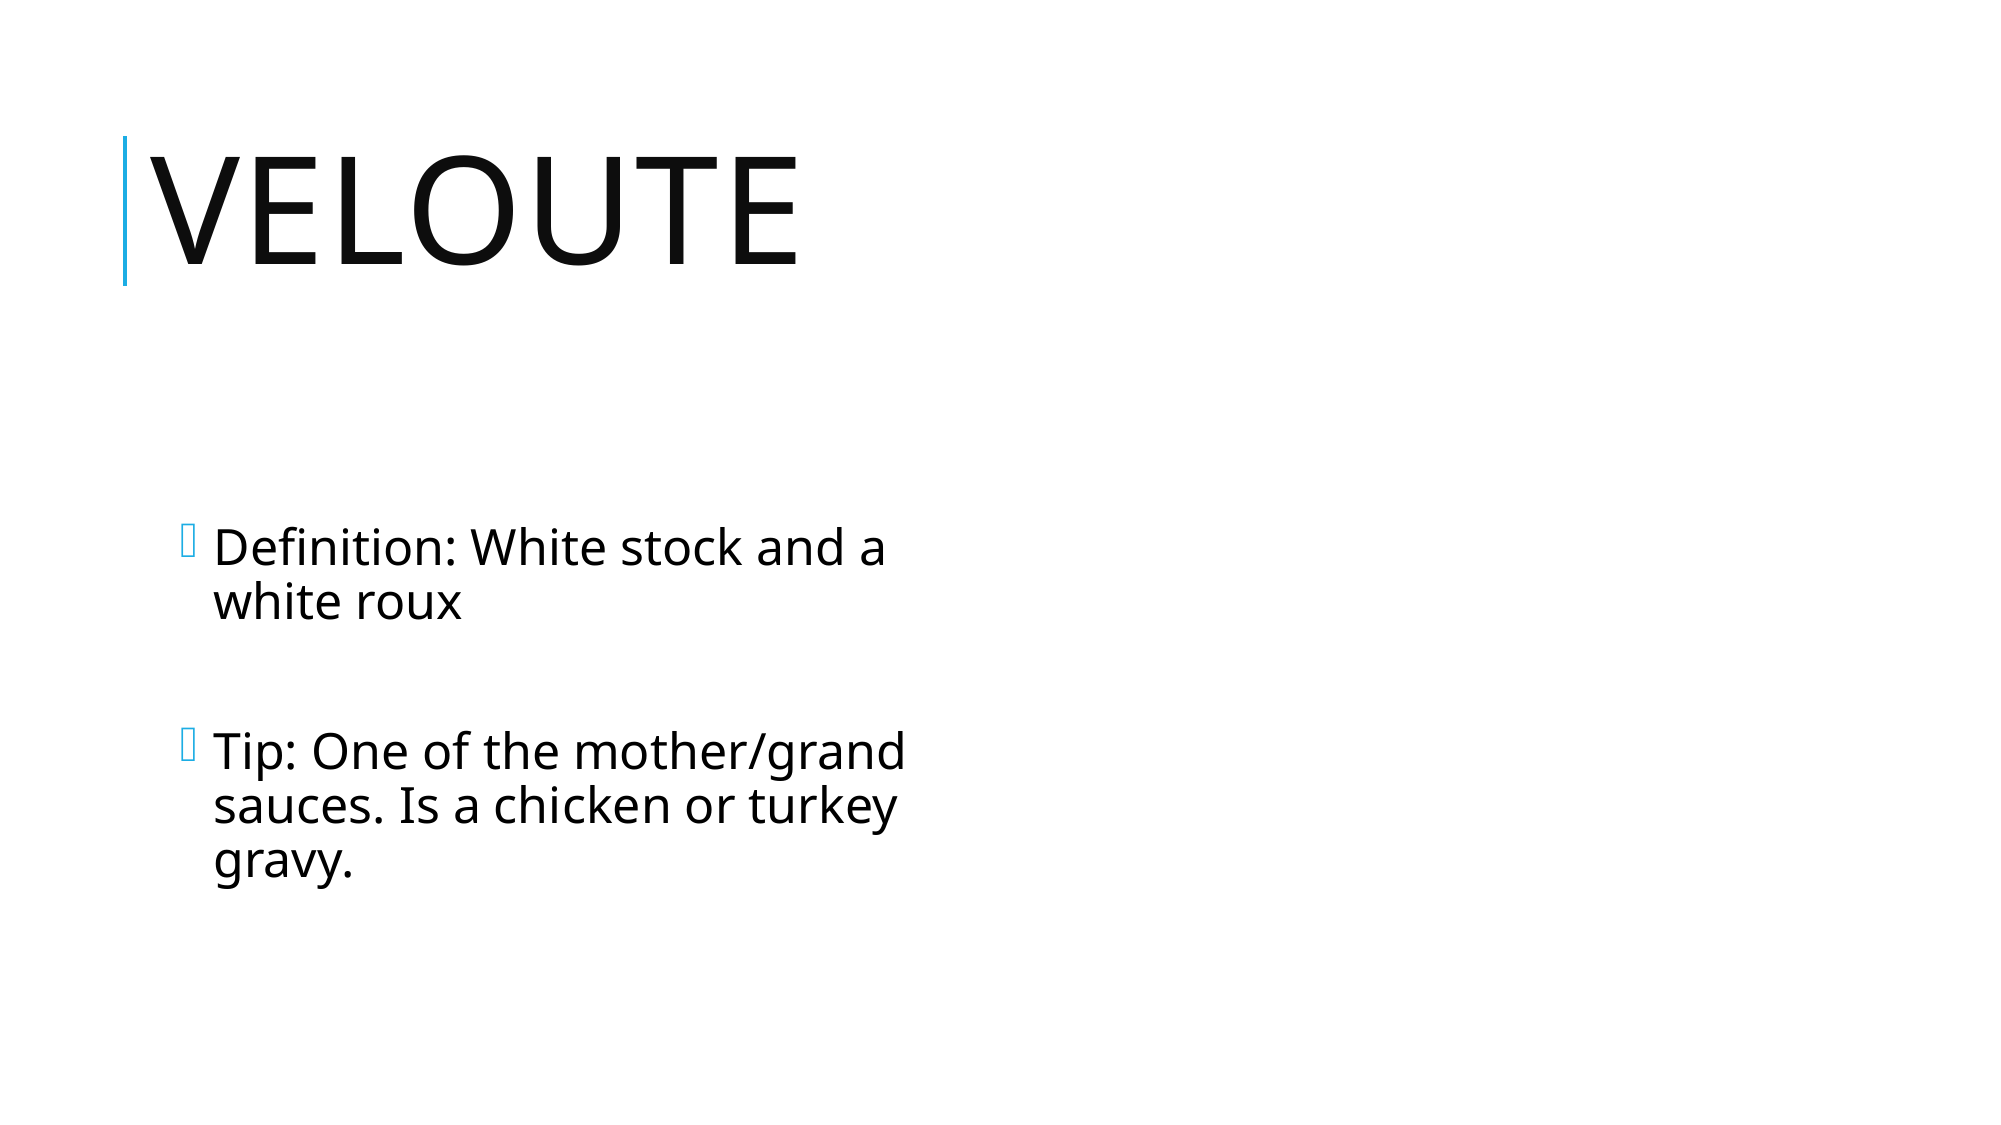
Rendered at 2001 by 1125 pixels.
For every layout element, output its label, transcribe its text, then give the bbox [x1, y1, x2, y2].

title Veloute [134, 98, 1730, 345]
list Definition: White stock and a white roux Tip: One of the mother/grand sauces. Is a chicken or turkey gravy. [168, 375, 987, 1035]
